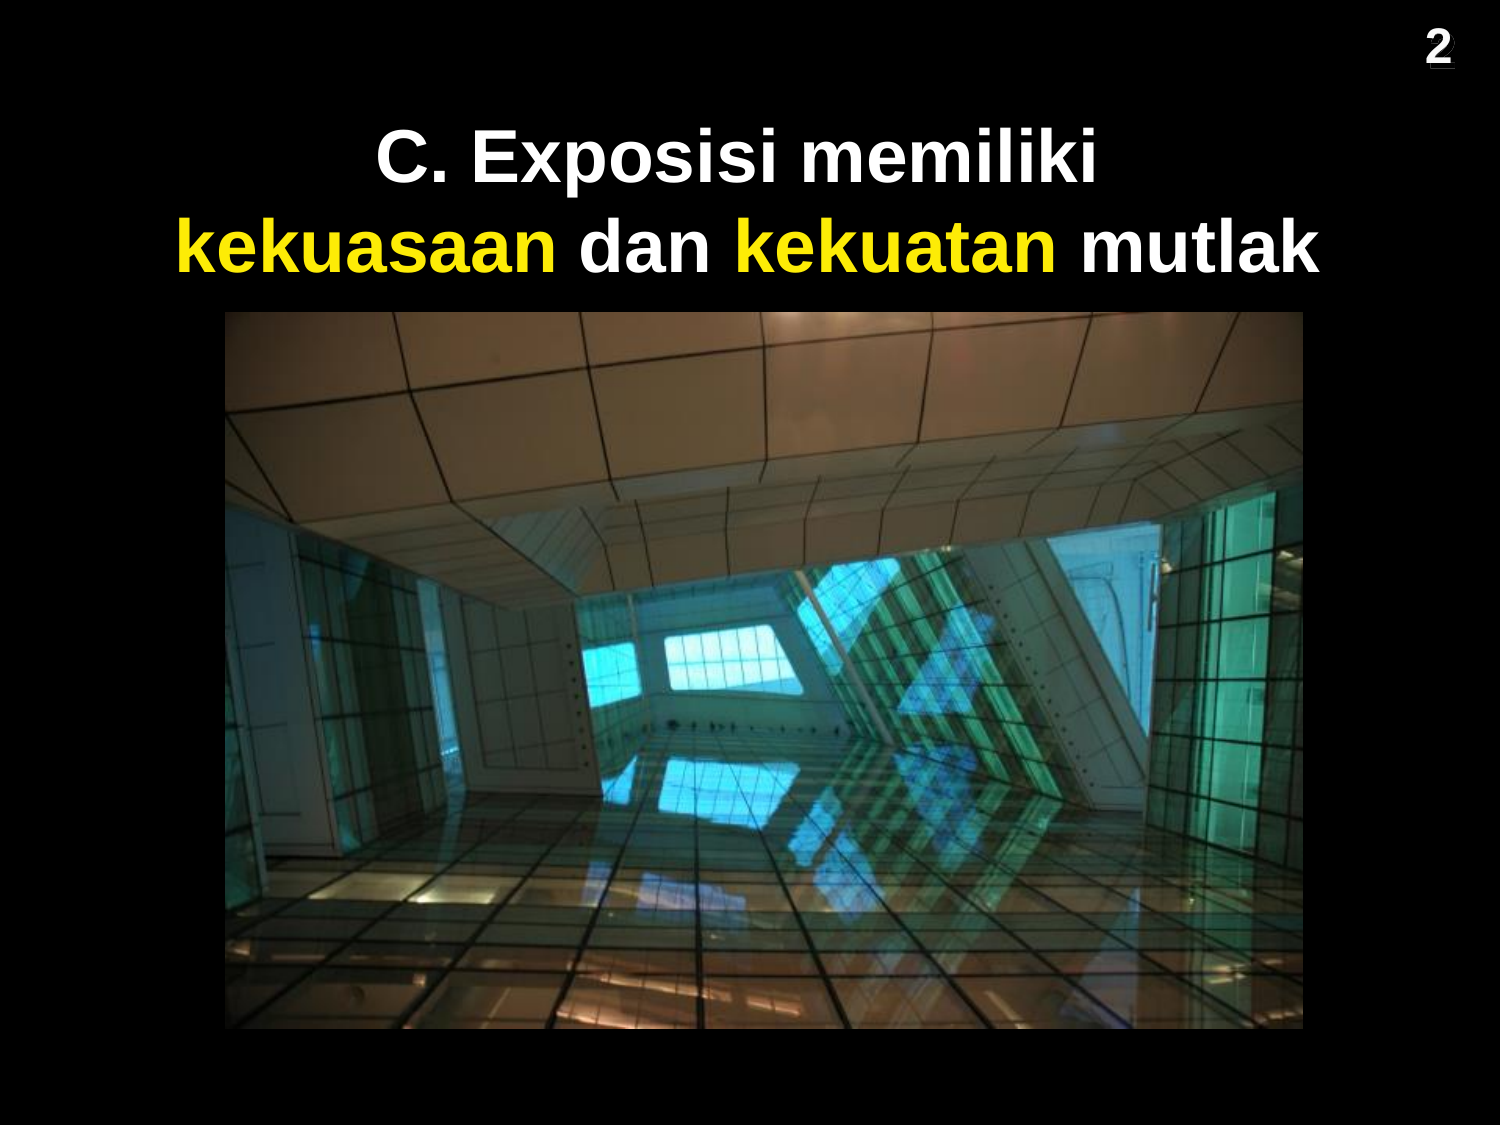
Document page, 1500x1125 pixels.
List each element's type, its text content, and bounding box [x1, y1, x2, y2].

title C. Exposisi memiliki kekuasaan dan kekuatan mutlak [24, 82, 1450, 313]
text_box 2 [1410, 6, 1468, 82]
picture [224, 312, 1303, 1030]
